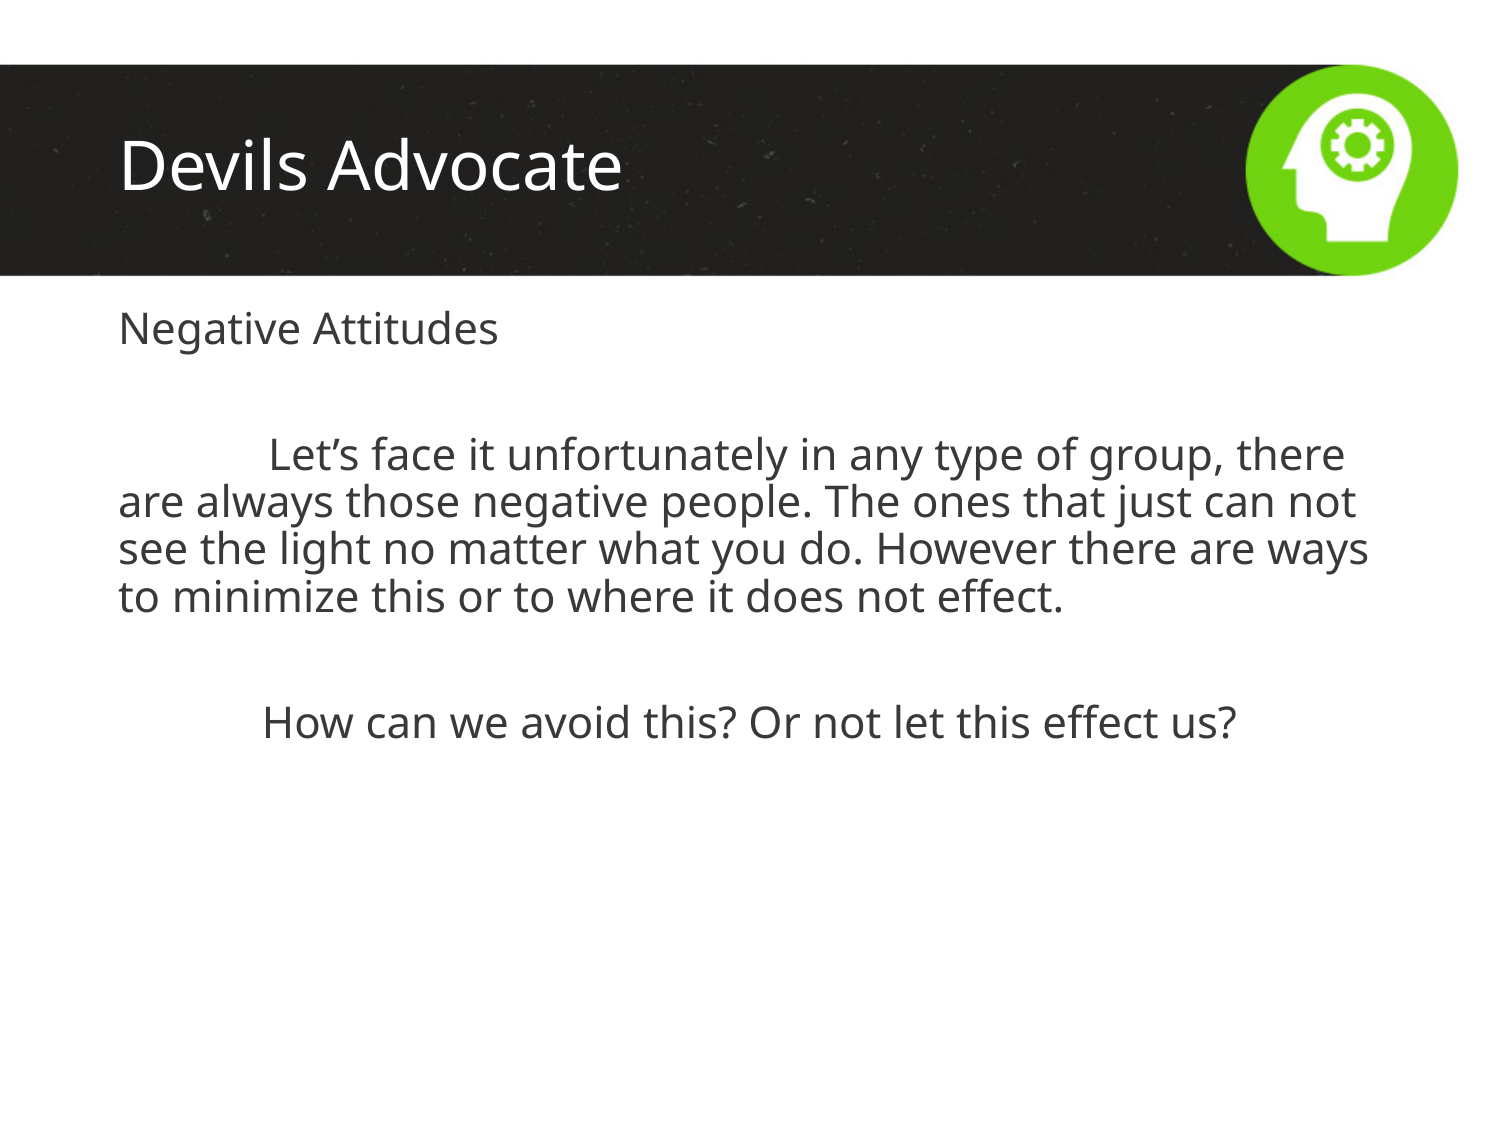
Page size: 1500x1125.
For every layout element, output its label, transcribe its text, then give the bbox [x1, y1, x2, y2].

title Devils Advocate [103, 59, 1397, 278]
list Negative Attitudes Let’s face it unfortunately in any type of group, there are always those negative people. The ones that just can not see the light no matter what you do. However there are ways to minimize this or to where it does not effect. How can we avoid this? Or not let this effect us? [103, 299, 1397, 1014]
picture [0, 0, 1500, 1125]
